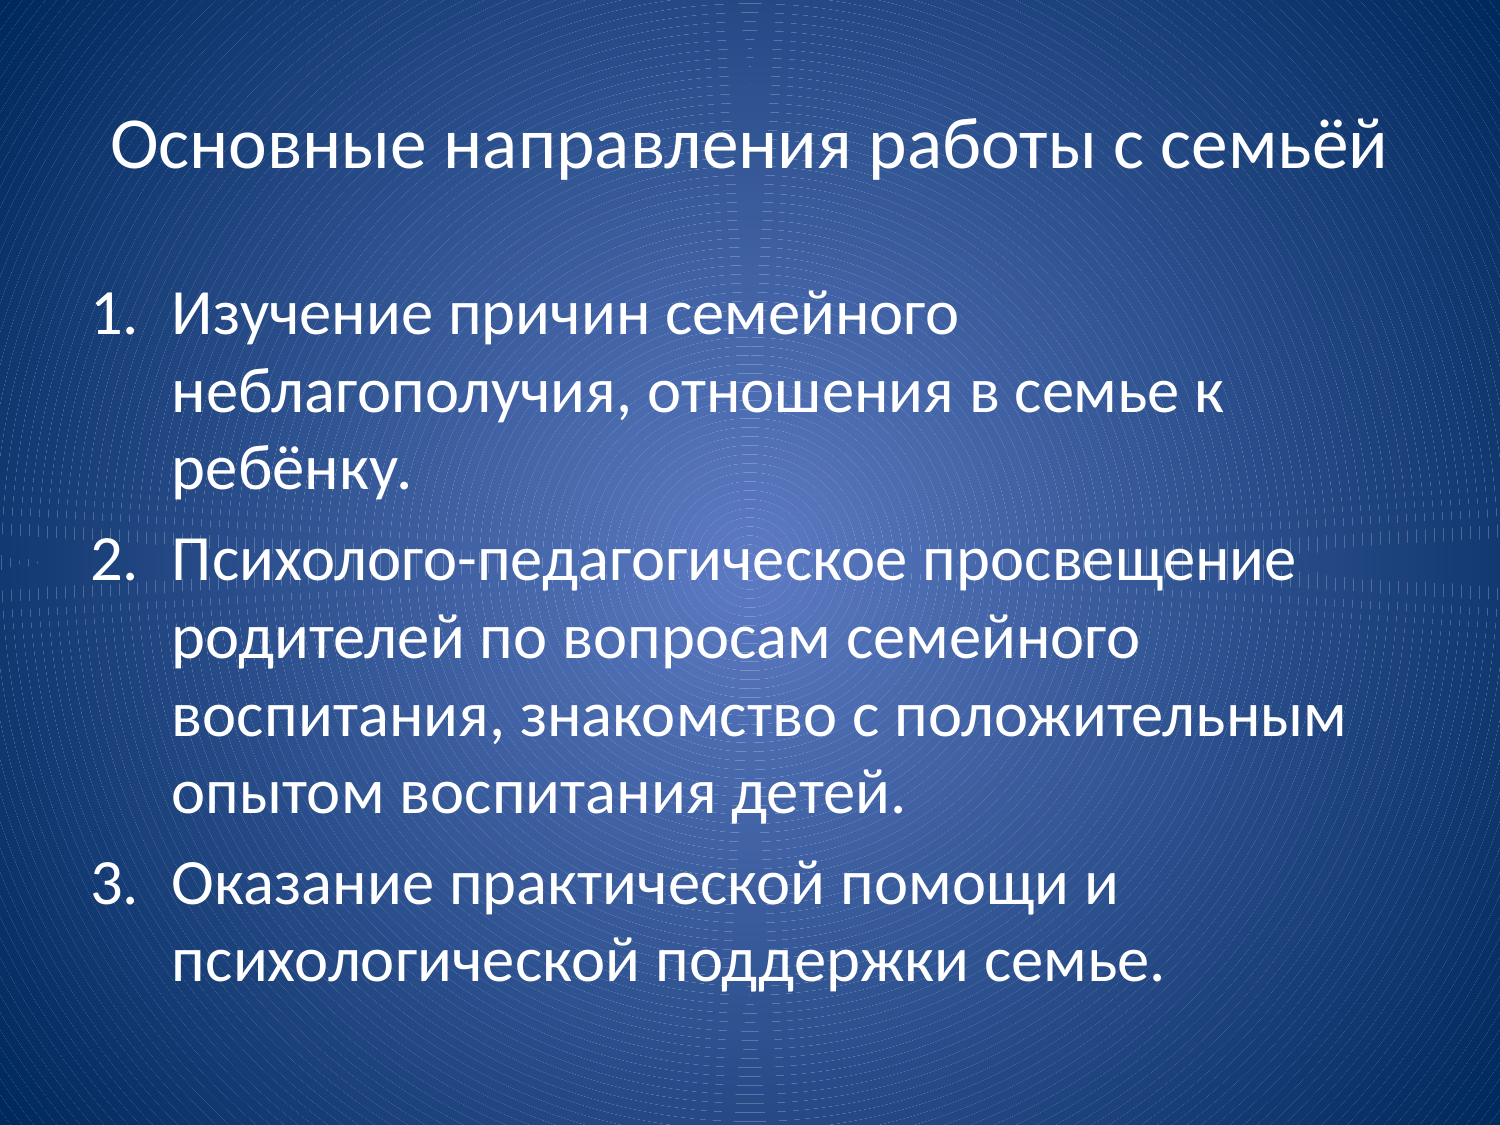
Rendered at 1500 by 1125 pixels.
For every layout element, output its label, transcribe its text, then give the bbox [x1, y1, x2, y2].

title Основные направления работы с семьёй [75, 45, 1425, 233]
list Изучение причин семейного неблагополучия, отношения в семье к ребёнку. Психолого-педагогическое просвещение родителей по вопросам семейного воспитания, знакомство с положительным опытом воспитания детей. Оказание практической помощи и психологической поддержки семье. [75, 262, 1425, 1005]
